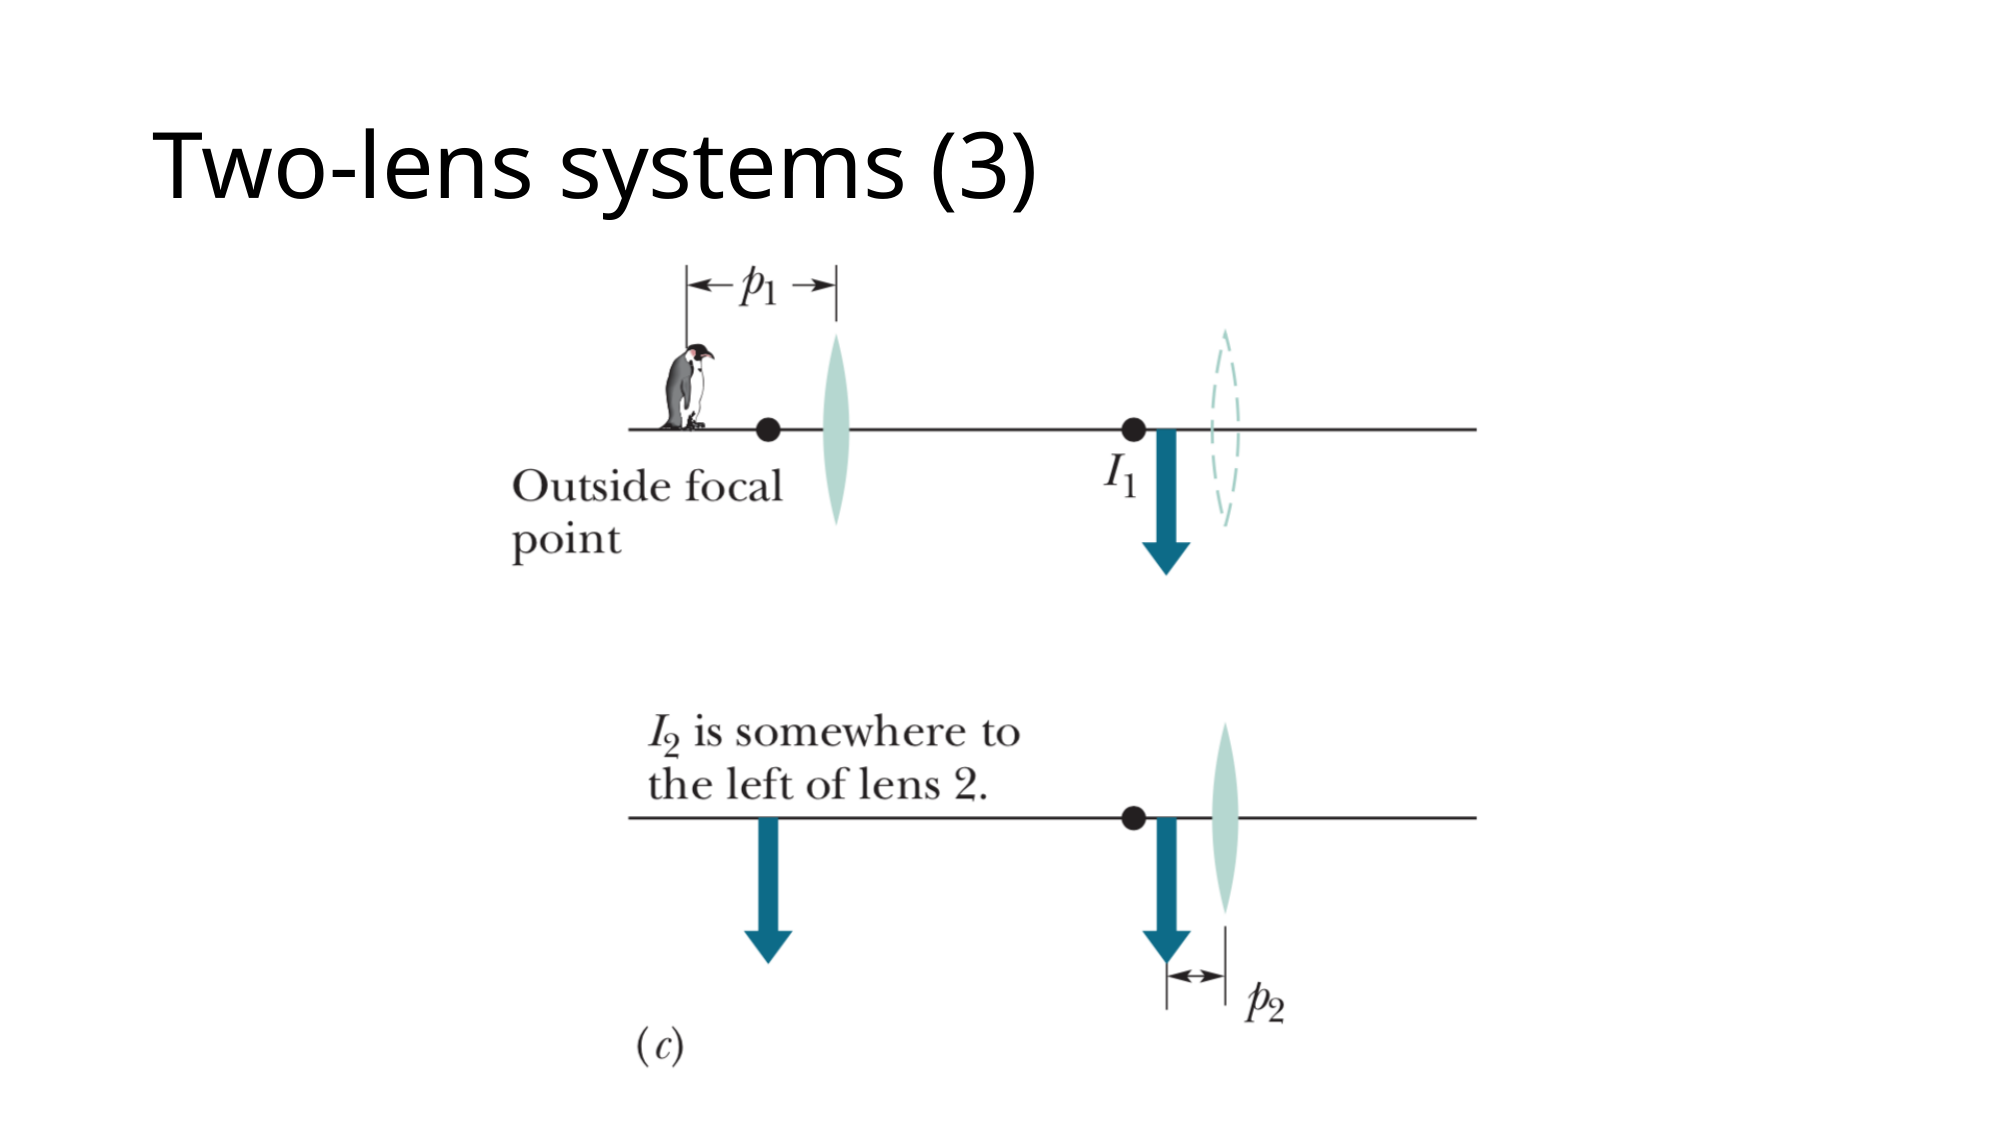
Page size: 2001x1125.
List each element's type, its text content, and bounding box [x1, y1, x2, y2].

picture [474, 221, 1525, 1107]
title Two-lens systems (3) [137, 59, 1863, 278]
